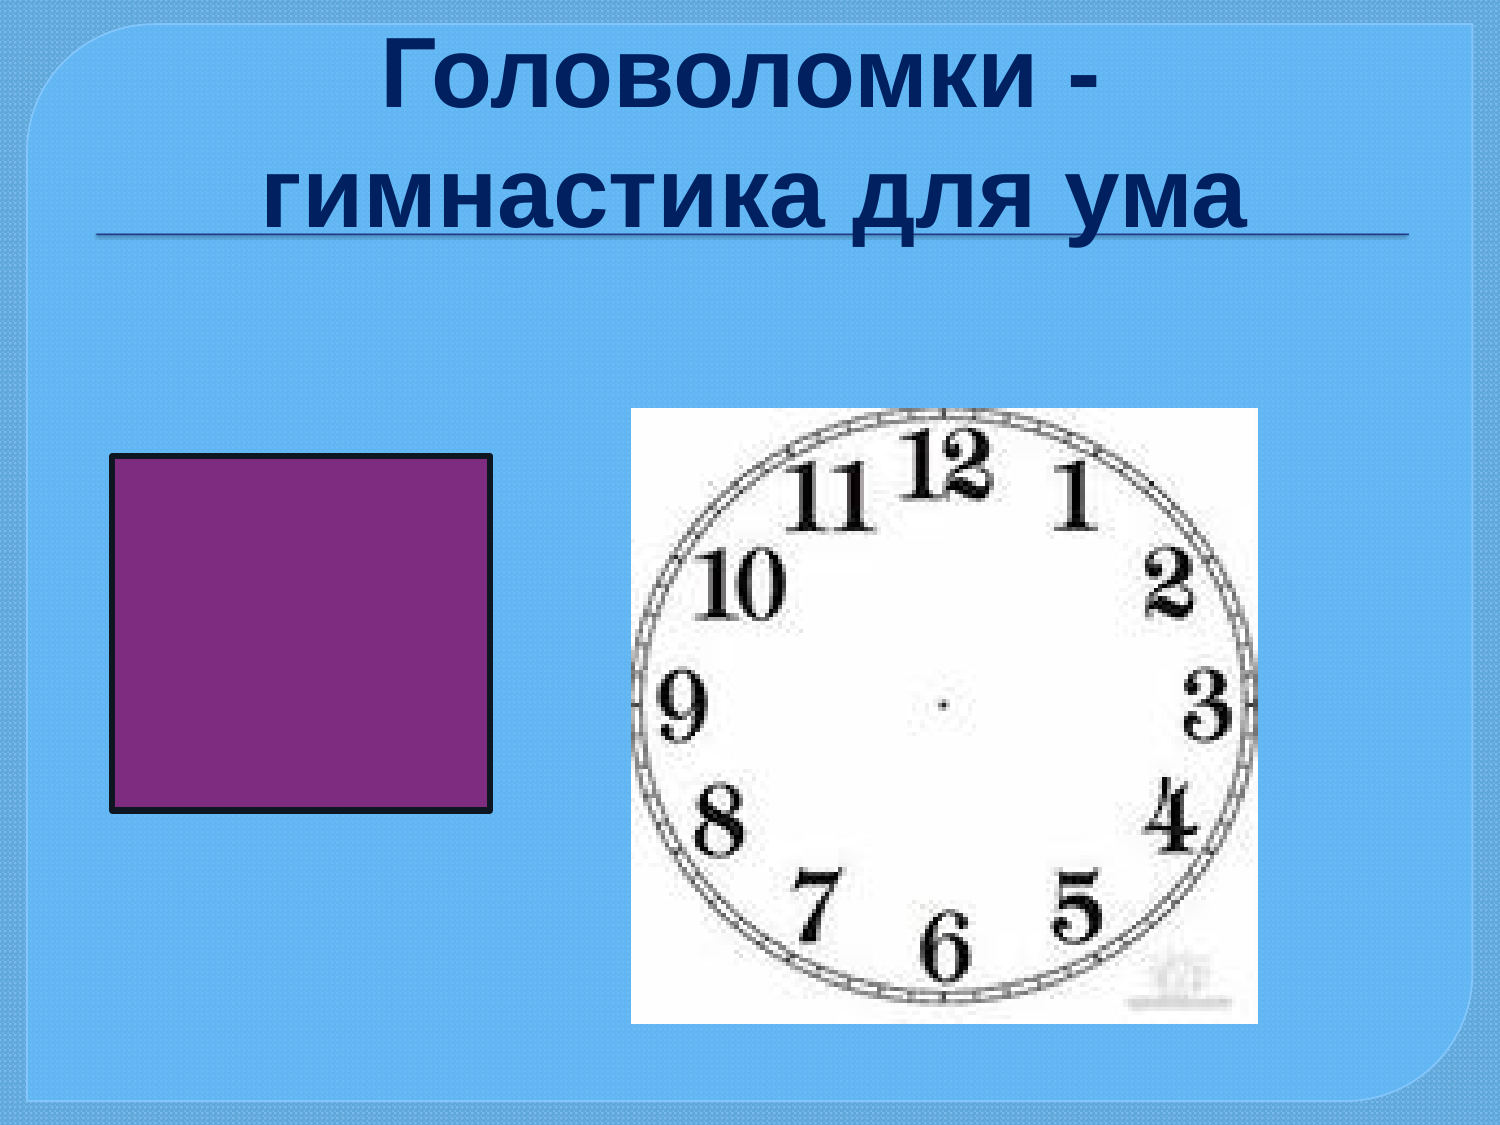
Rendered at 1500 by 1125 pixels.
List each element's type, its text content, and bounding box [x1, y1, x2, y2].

title Головоломки - гимнастика для ума [75, 0, 1425, 256]
picture [631, 408, 1259, 1024]
text_box [109, 453, 493, 814]
